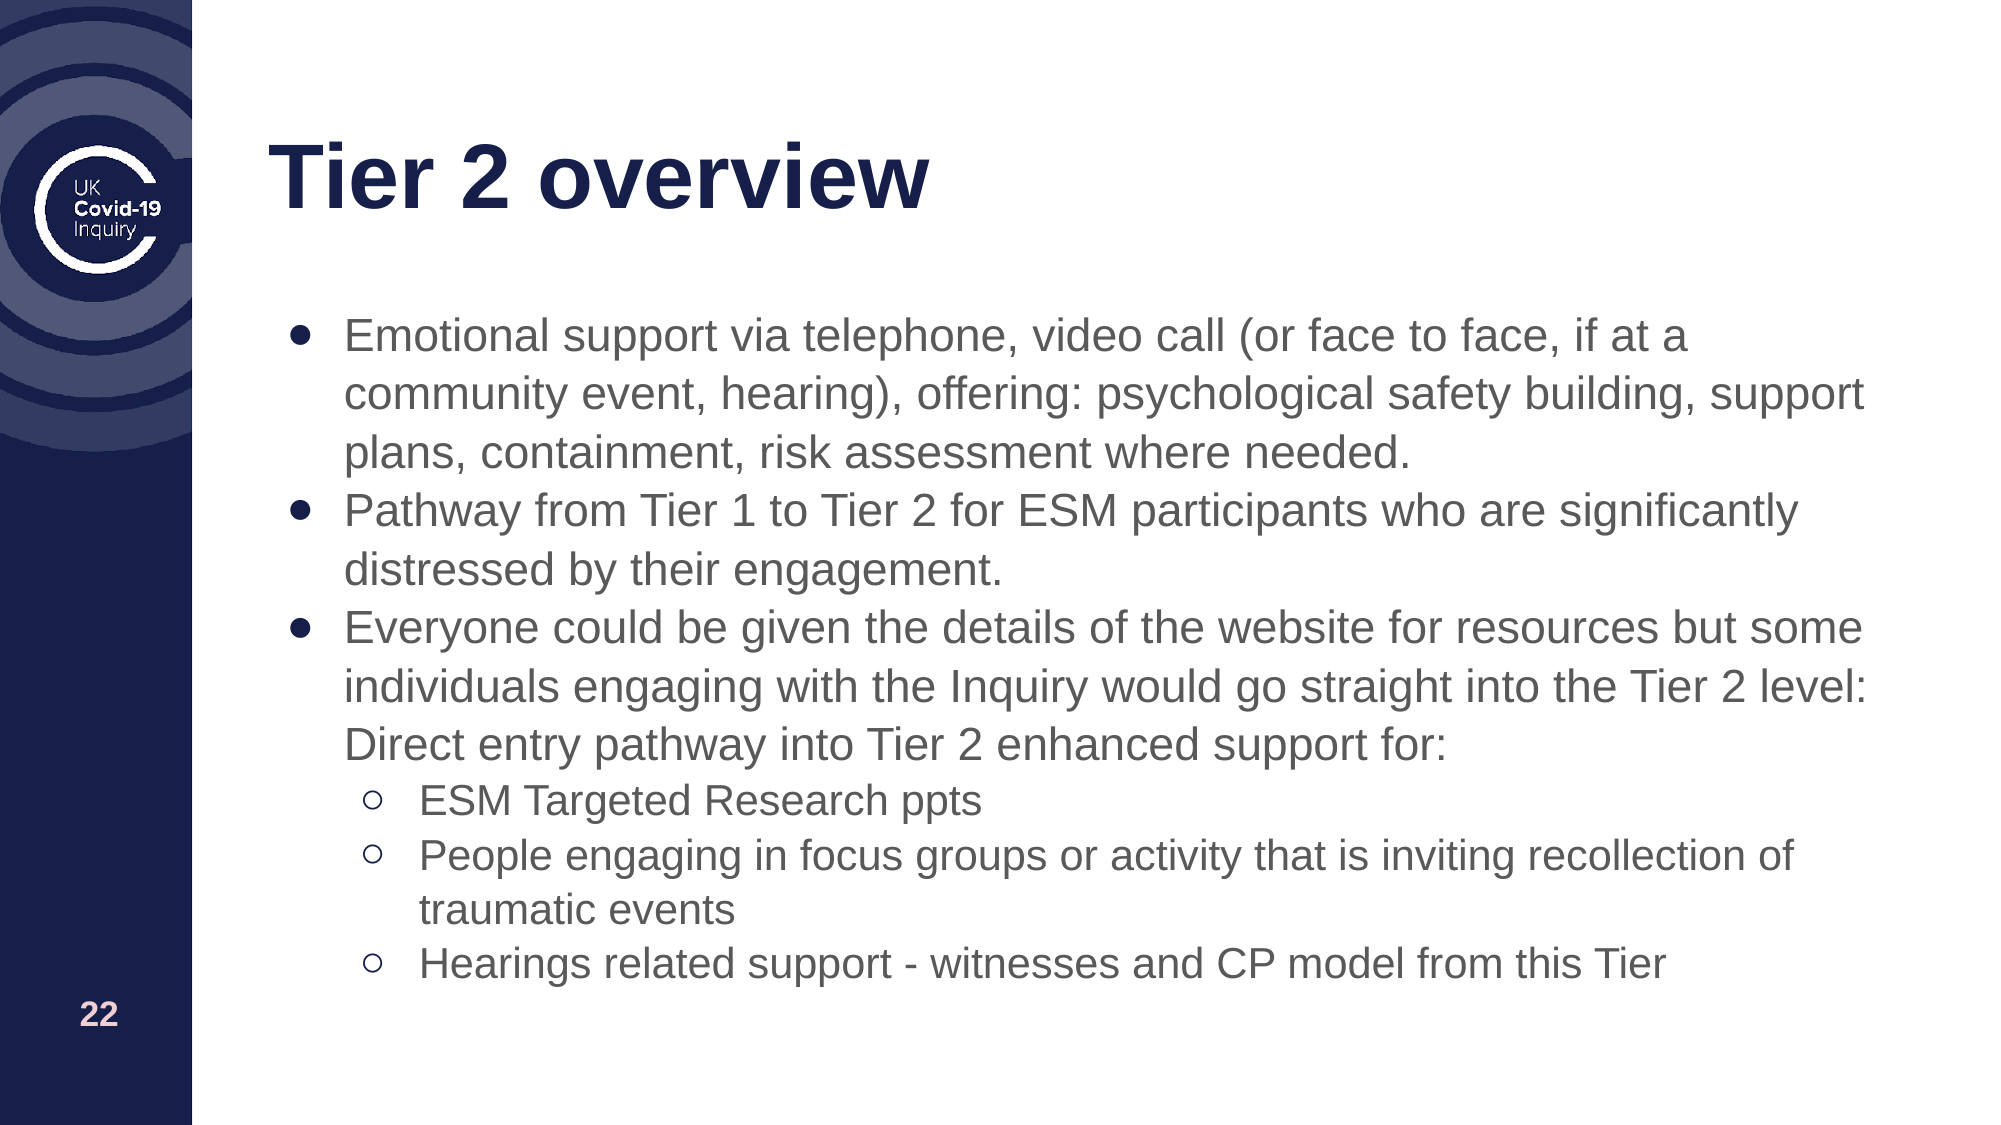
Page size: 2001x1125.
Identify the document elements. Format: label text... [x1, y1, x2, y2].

title Tier 2 overview [268, 70, 1910, 288]
list Emotional support via telephone, video call (or face to face, if at a community event, hearing), offering: psychological safety building, support plans, containment, risk assessment where needed. Pathway from Tier 1 to Tier 2 for ESM participants who are significantly distressed by their engagement. Everyone could be given the details of the website for resources but some individuals engaging with the Inquiry would go straight into the Tier 2 level: Direct entry pathway into Tier 2 enhanced support for: ESM Targeted Research ppts People engaging in focus groups or activity that is inviting recollection of traumatic events Hearings related support - witnesses and CP model from this Tier [268, 301, 1910, 1014]
picture [0, 0, 2000, 1125]
slide_number ‹#› [37, 980, 161, 1044]
